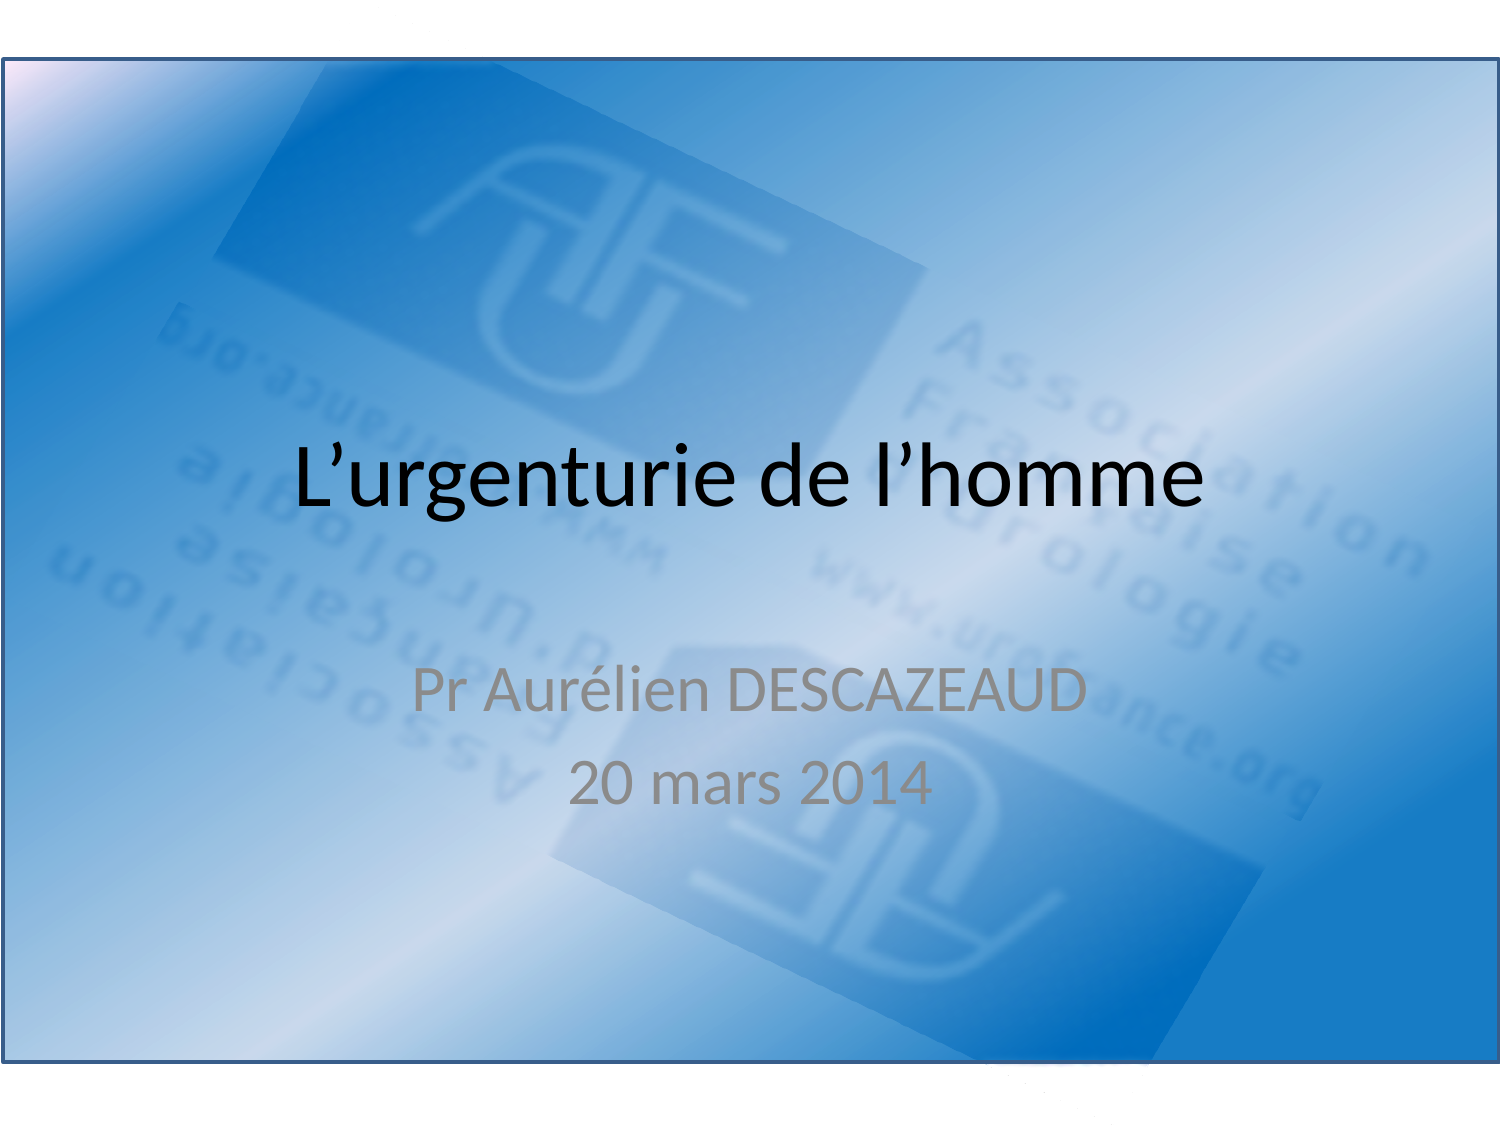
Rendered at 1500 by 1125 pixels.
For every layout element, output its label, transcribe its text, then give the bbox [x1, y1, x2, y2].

picture [0, 0, 1500, 1125]
title L’urgenturie de l’homme [112, 349, 1388, 591]
subtitle Pr Aurélien DESCAZEAUD 20 mars 2014 [225, 637, 1275, 925]
